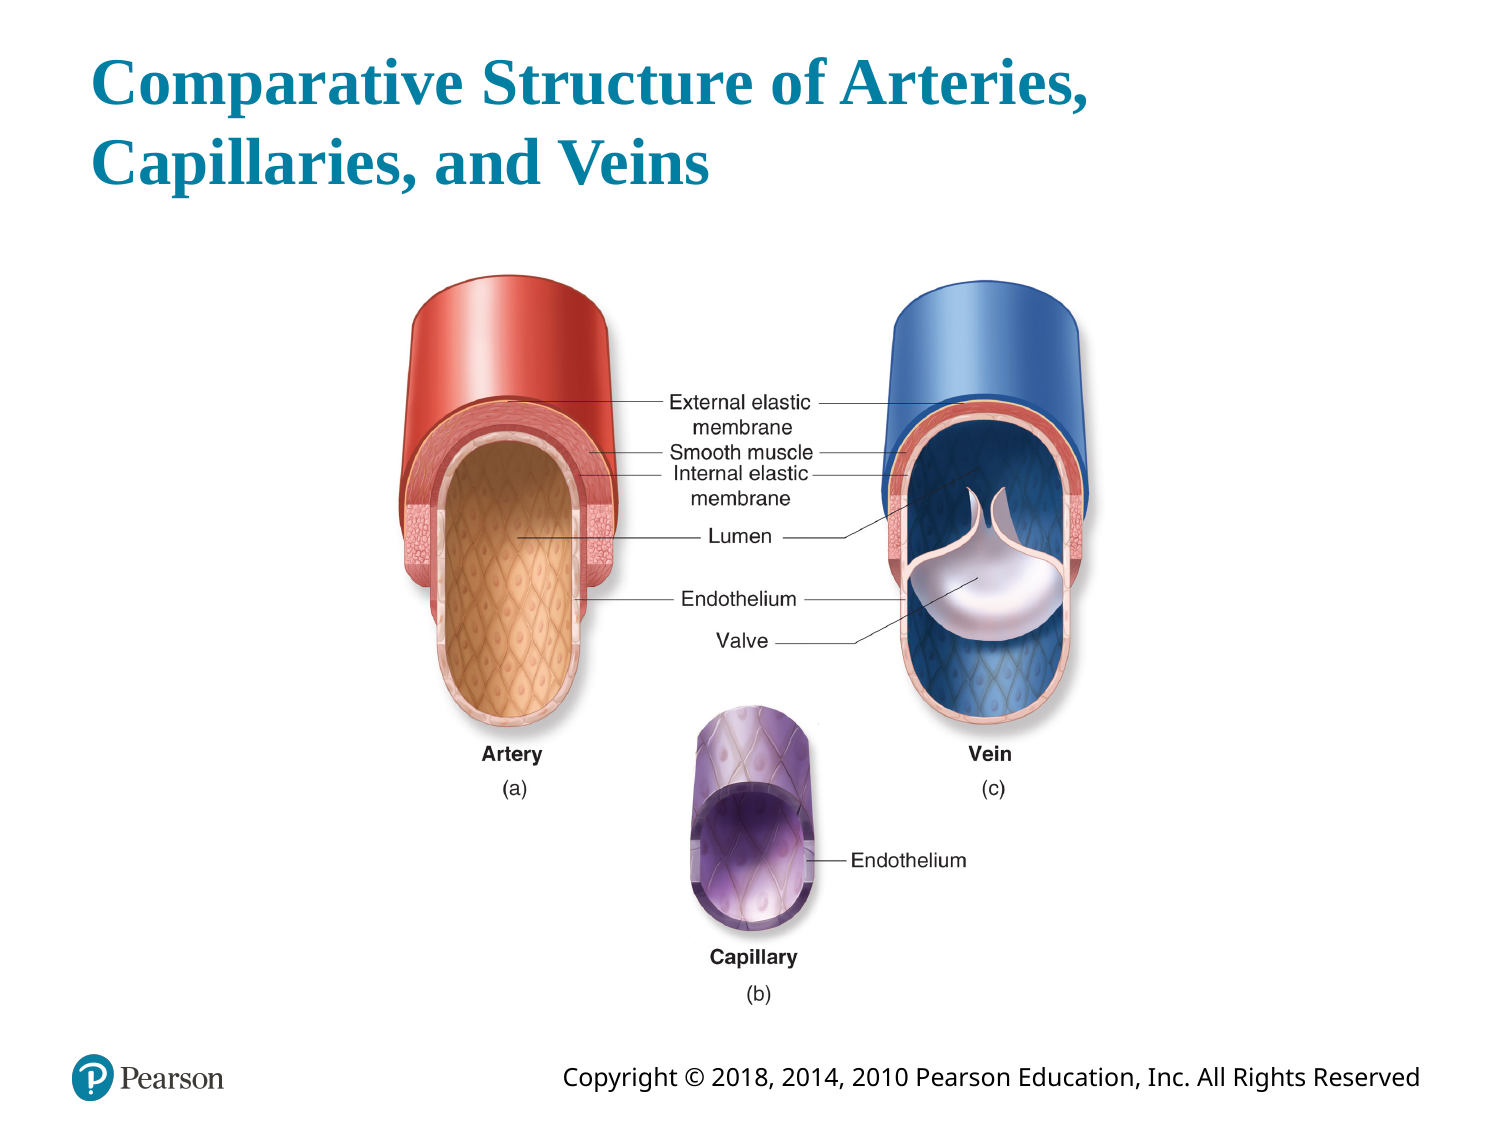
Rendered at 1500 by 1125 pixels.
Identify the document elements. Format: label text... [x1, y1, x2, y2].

picture [72, 1054, 88, 1070]
title Comparative Structure of Arteries, Capillaries, and Veins [75, 37, 1425, 213]
picture [98, 1054, 224, 1101]
picture [393, 272, 1107, 1006]
picture [72, 1087, 83, 1101]
picture [80, 1063, 106, 1088]
